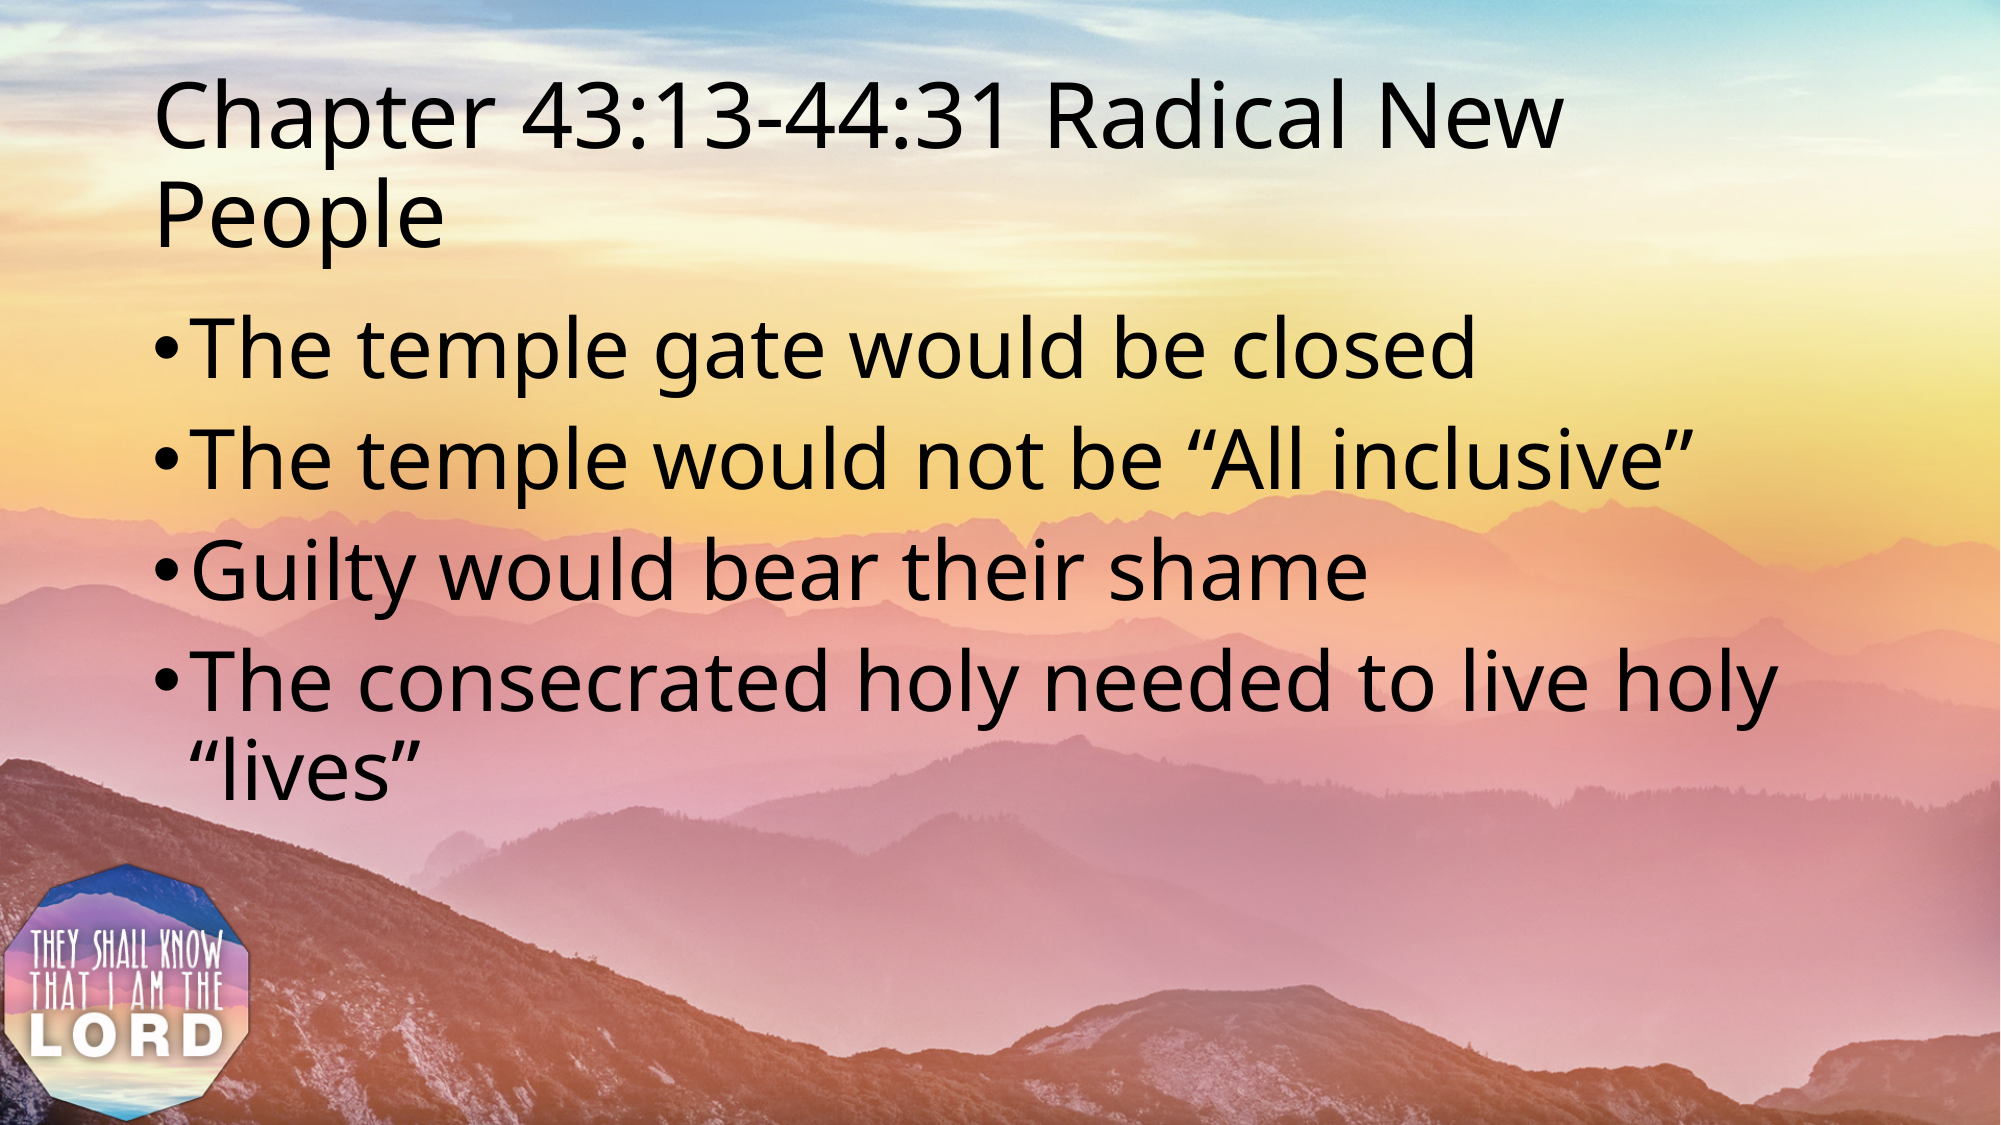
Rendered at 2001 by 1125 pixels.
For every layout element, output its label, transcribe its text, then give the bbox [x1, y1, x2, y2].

picture [0, 0, 2001, 1125]
list The temple gate would be closed The temple would not be “All inclusive” Guilty would bear their shame The consecrated holy needed to live holy “lives” [137, 299, 1863, 1014]
title Chapter 43:13-44:31 Radical New People [137, 59, 1863, 278]
